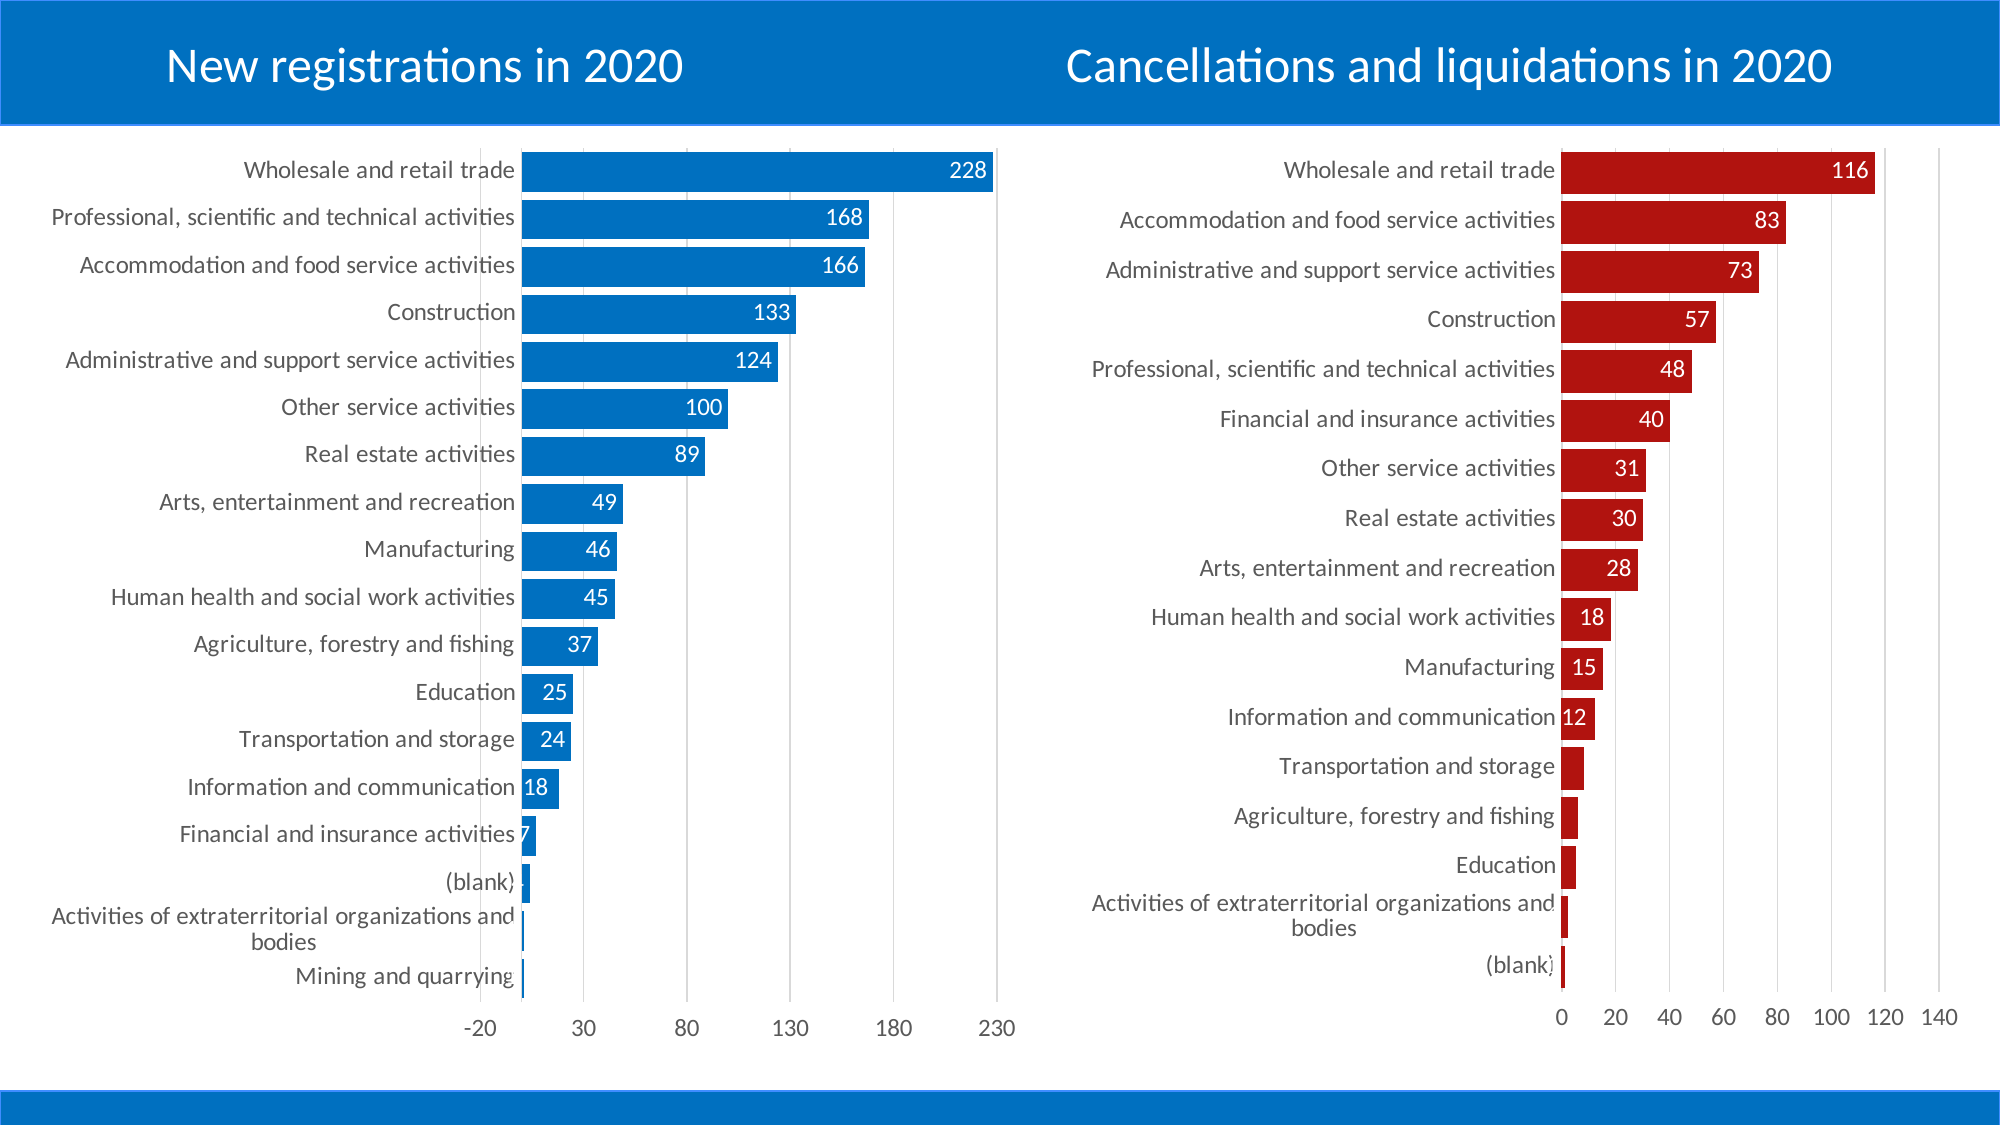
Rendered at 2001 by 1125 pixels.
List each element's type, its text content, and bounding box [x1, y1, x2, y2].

text_box In total 1,264 In total 566 [0, 1090, 2000, 1125]
text_box New registrations in 2020 Cancellations and liquidations in 2020 [0, 0, 2000, 126]
chart [31, 129, 1036, 1061]
chart [1073, 129, 1985, 1050]
